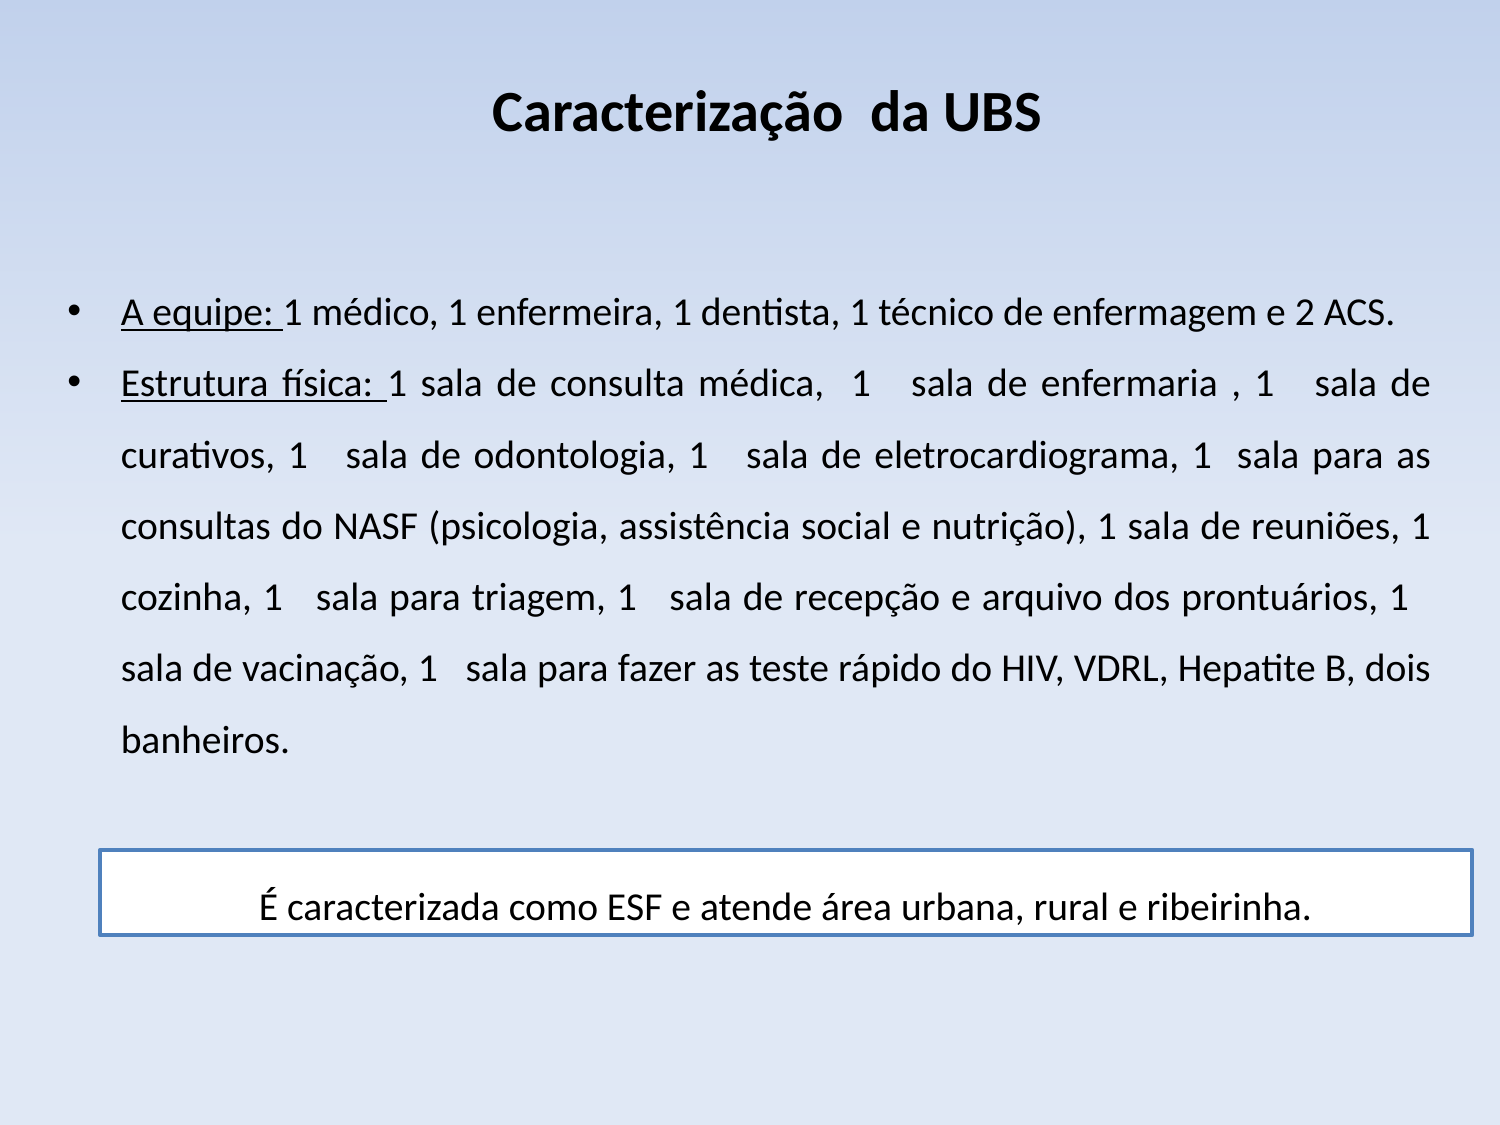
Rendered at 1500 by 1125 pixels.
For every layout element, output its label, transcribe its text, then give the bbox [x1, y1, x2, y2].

text_box A equipe: 1 médico, 1 enfermeira, 1 dentista, 1 técnico de enfermagem e 2 ACS. Estrutura física: 1 sala de consulta médica, 1 sala de enfermaria , 1 sala de curativos, 1 sala de odontologia, 1 sala de eletrocardiograma, 1 sala para as consultas do NASF (psicologia, assistência social e nutrição), 1 sala de reuniões, 1 cozinha, 1 sala para triagem, 1 sala de recepção e arquivo dos prontuários, 1 sala de vacinação, 1 sala para fazer as teste rápido do HIV, VDRL, Hepatite B, dois banheiros. [53, 255, 1447, 769]
text_box É caracterizada como ESF e atende área urbana, rural e ribeirinha. [98, 848, 1474, 937]
text_box Caracterização da UBS [478, 66, 1500, 151]
